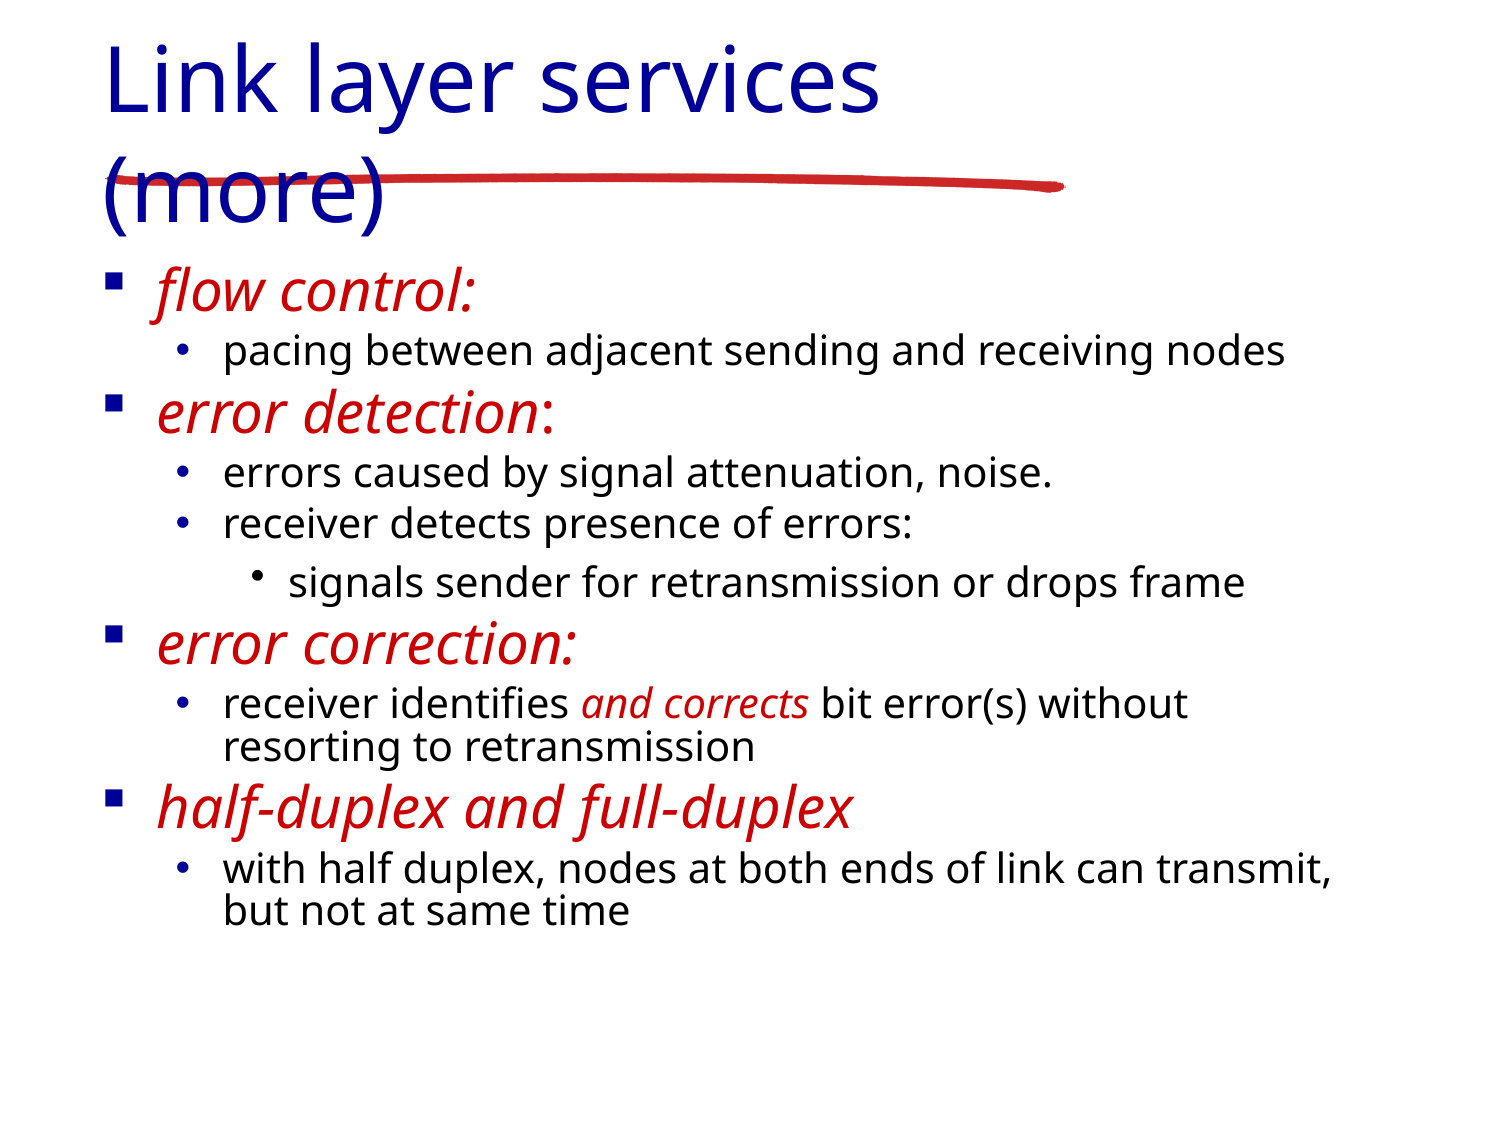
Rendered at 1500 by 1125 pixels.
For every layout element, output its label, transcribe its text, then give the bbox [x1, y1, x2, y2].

list flow control: pacing between adjacent sending and receiving nodes error detection: errors caused by signal attenuation, noise. receiver detects presence of errors: signals sender for retransmission or drops frame error correction: receiver identifies and corrects bit error(s) without resorting to retransmission half-duplex and full-duplex with half duplex, nodes at both ends of link can transmit, but not at same time [85, 256, 1361, 1019]
picture [101, 168, 1077, 198]
title Link layer services (more) [87, 37, 1101, 225]
